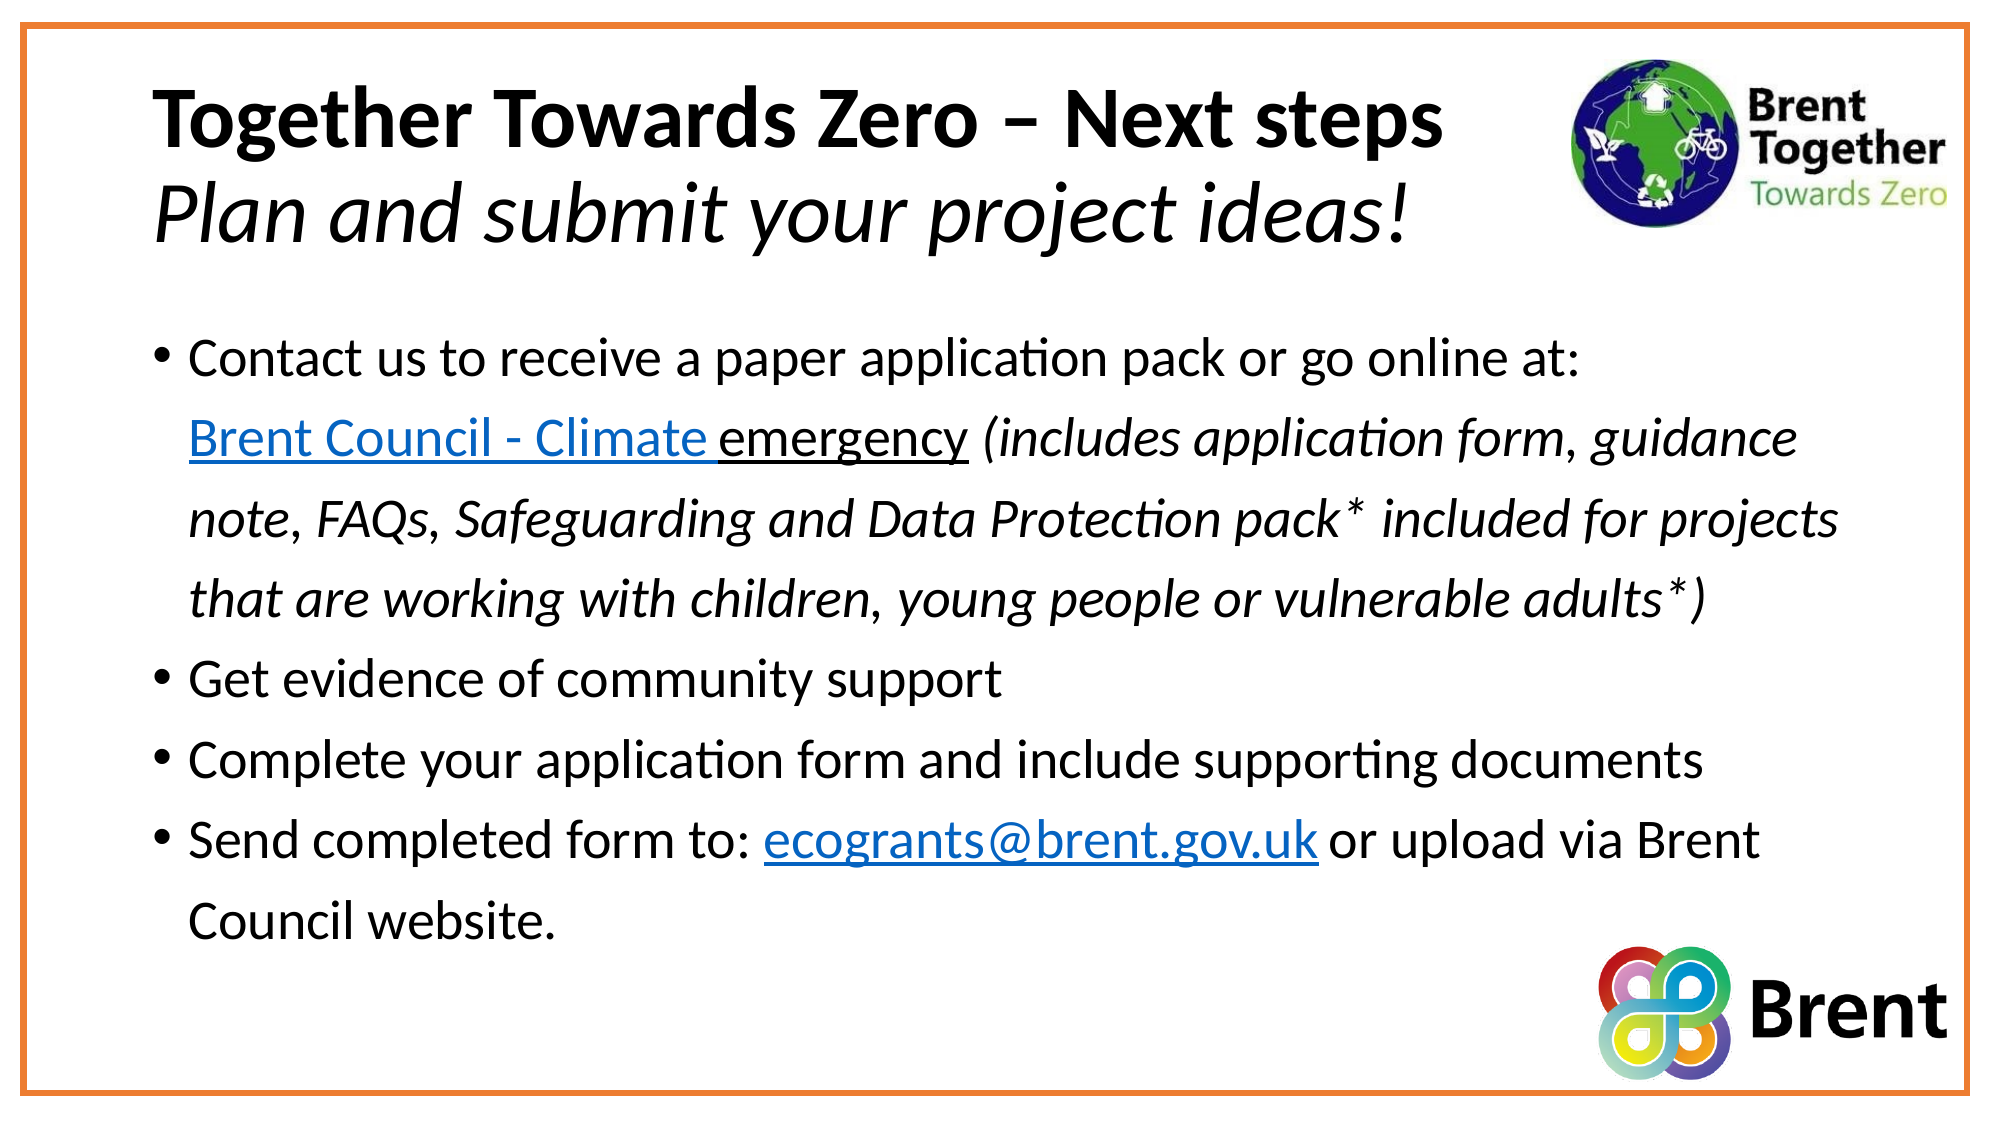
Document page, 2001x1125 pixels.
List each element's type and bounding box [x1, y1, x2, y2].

text_box [23, 25, 1968, 1094]
picture [1570, 59, 1947, 228]
picture [1596, 944, 1947, 1082]
